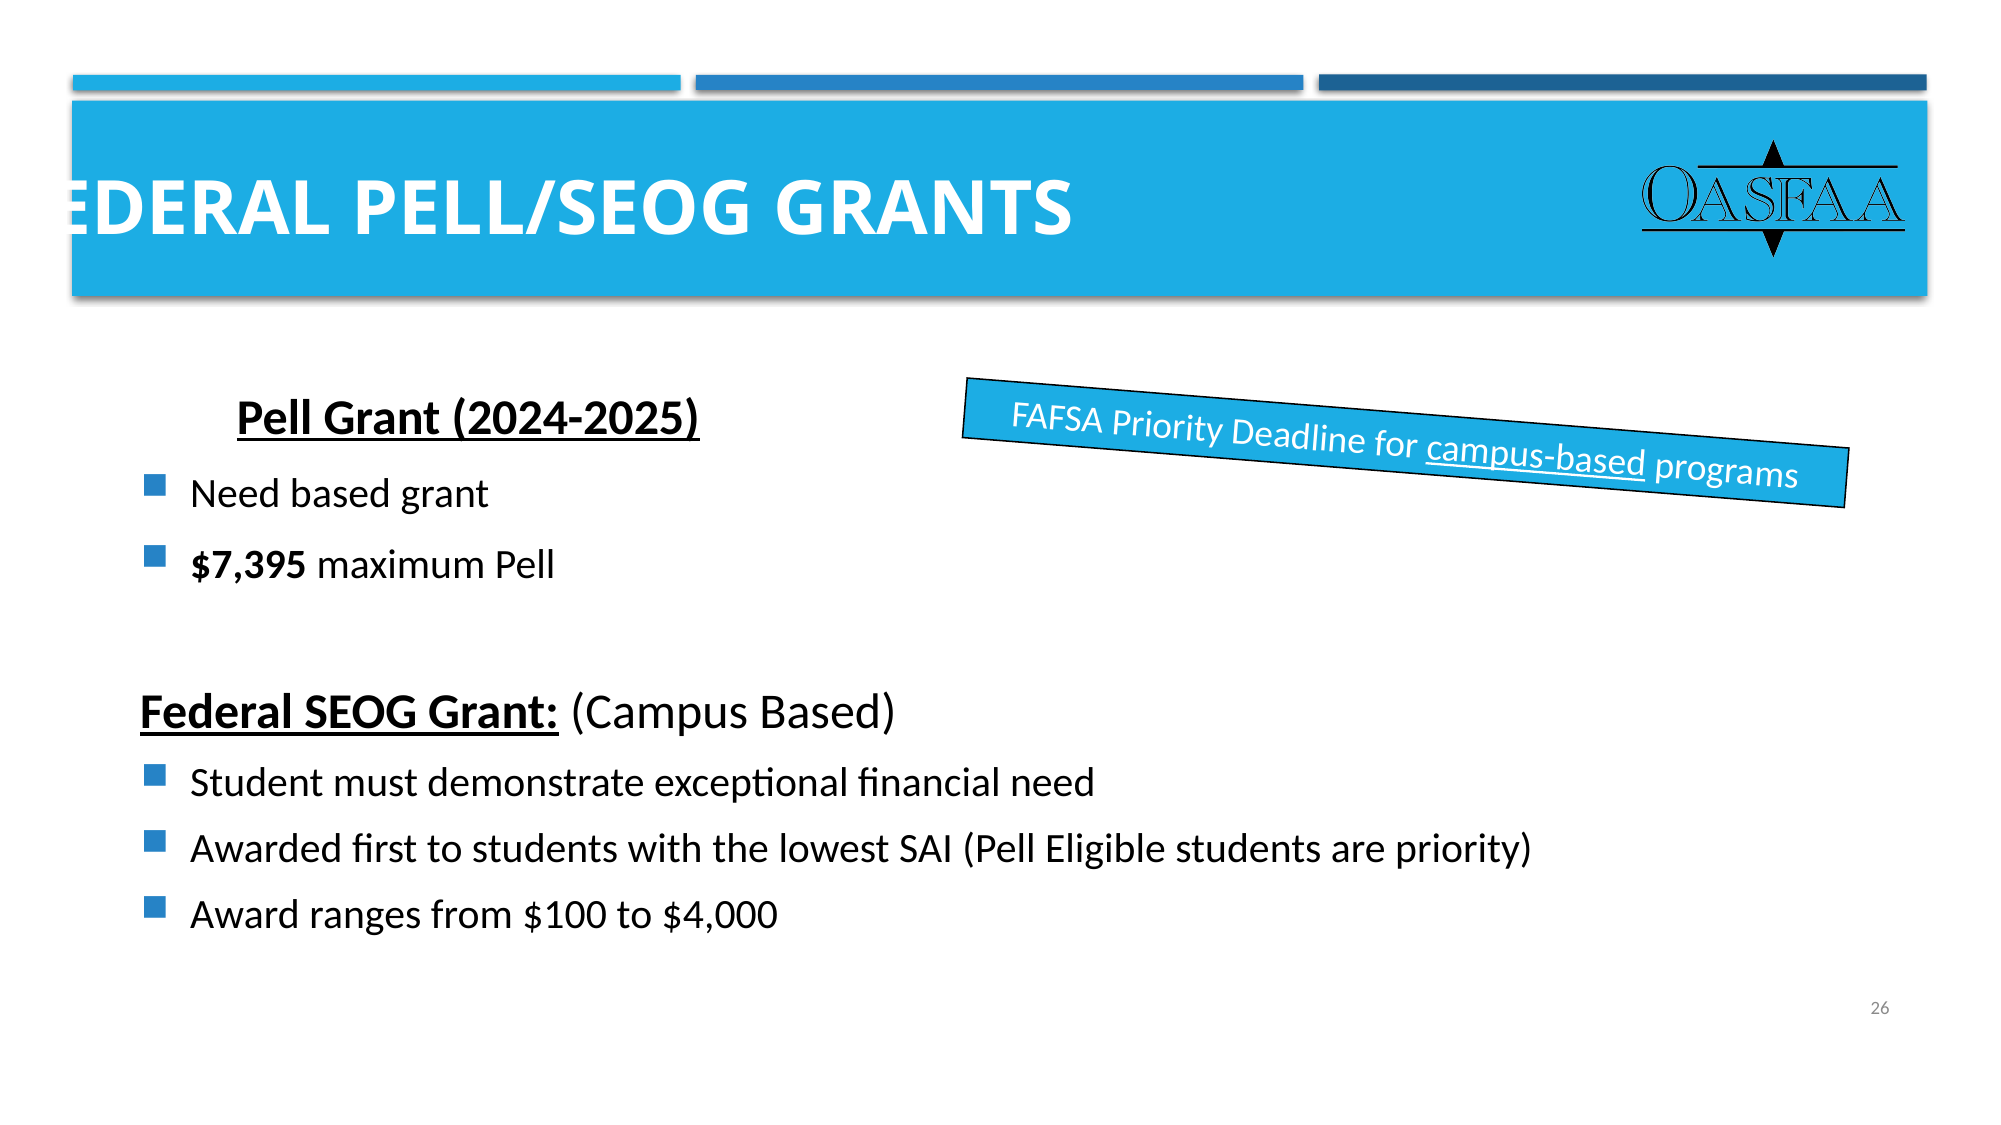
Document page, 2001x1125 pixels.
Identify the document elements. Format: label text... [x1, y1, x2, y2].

title Federal Pell/SEOG Grants [0, 40, 1322, 257]
slide_number 26 [1732, 977, 1905, 1037]
list Pell Grant (2024-2025) Need based grant $7,395 maximum Pell Federal SEOG Grant: (Campus Based) Student must demonstrate exceptional financial need Awarded first to students with the lowest SAI (Pell Eligible students are priority) Award ranges from $100 to $4,000 [71, 294, 1905, 1007]
text_box FAFSA Priority Deadline for campus-based programs [962, 378, 1849, 508]
